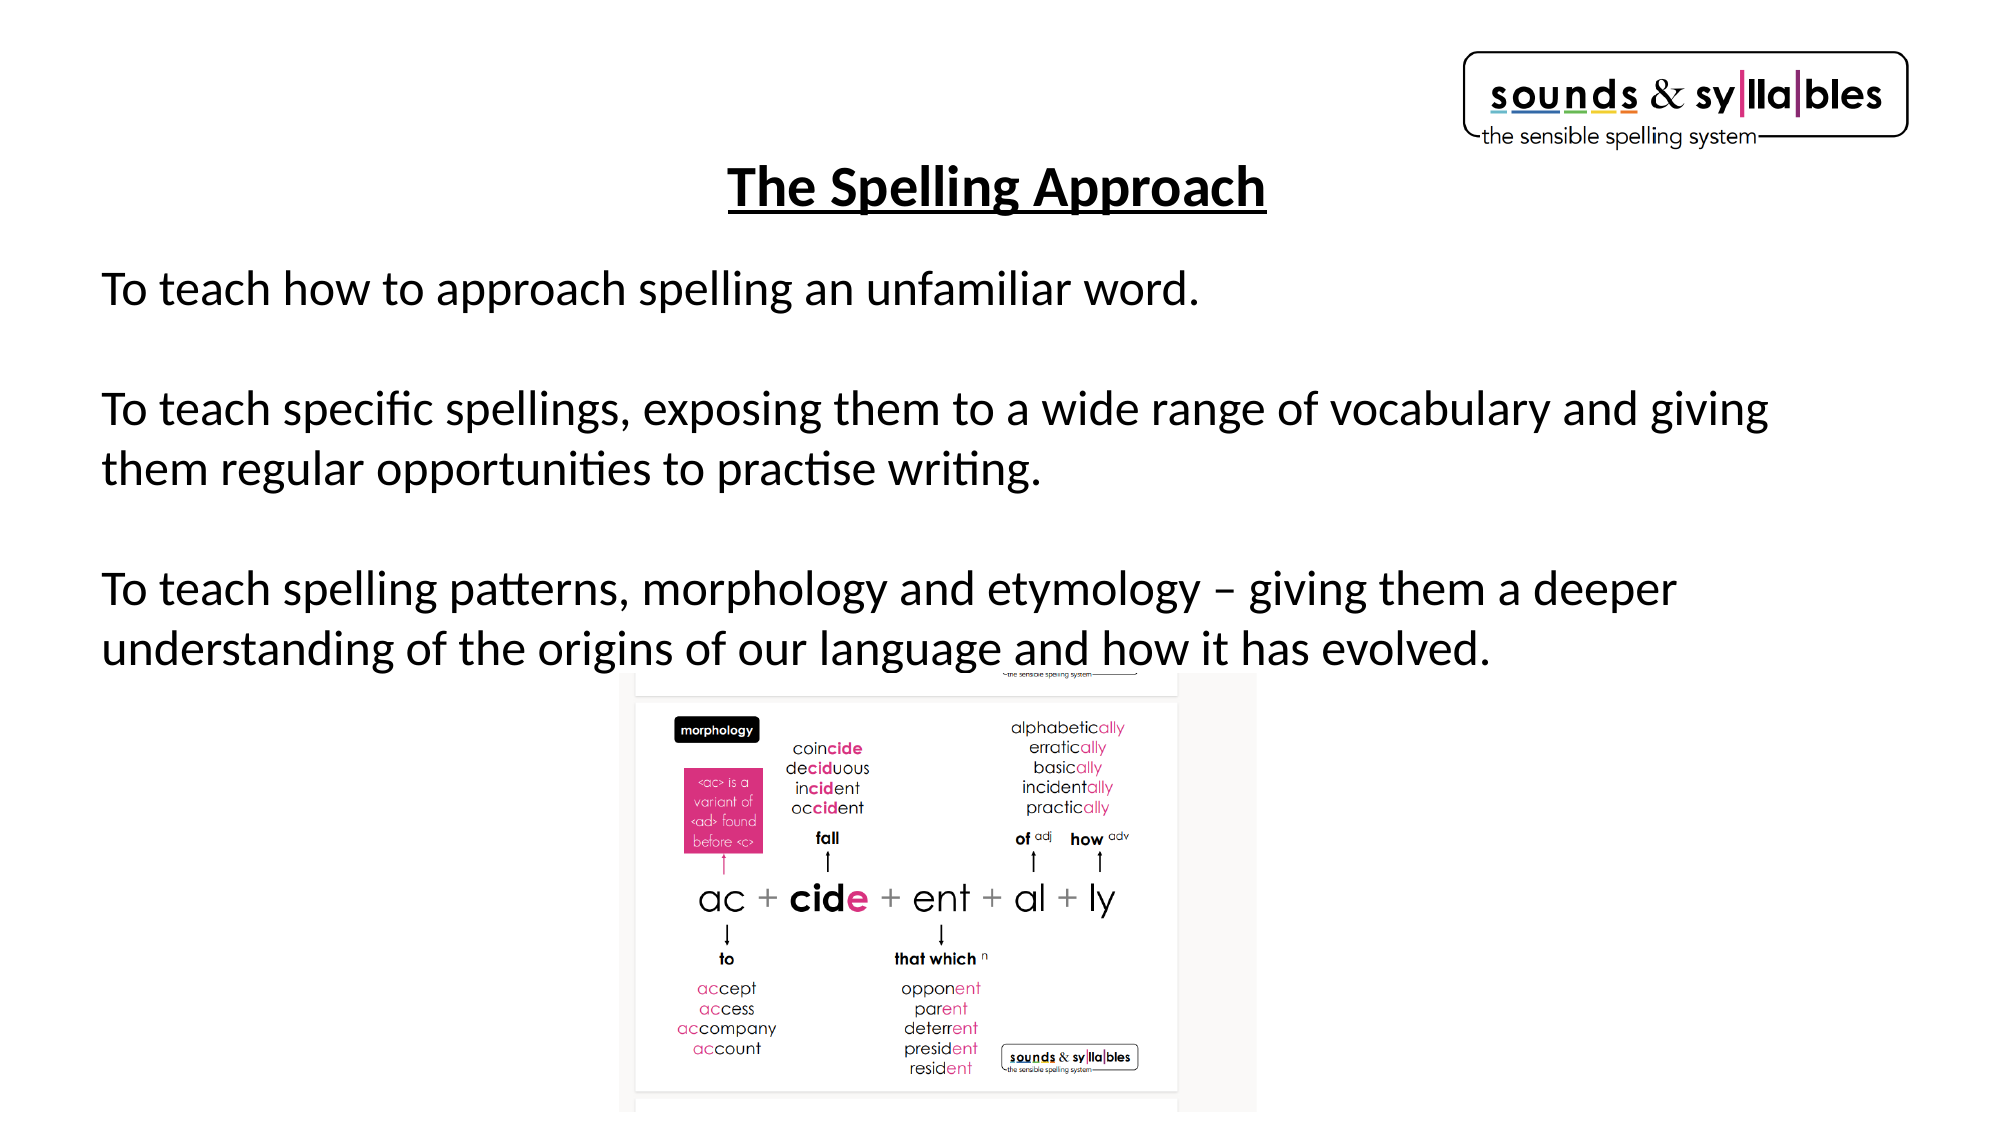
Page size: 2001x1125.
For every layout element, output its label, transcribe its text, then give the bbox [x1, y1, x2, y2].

text_box To teach how to approach spelling an unfamiliar word. To teach specific spellings, exposing them to a wide range of vocabulary and giving them regular opportunities to practise writing. To teach spelling patterns, morphology and etymology – giving them a deeper understanding of the origins of our language and how it has evolved. [86, 248, 1875, 684]
picture [619, 673, 1257, 1112]
text_box The Spelling Approach [712, 140, 1395, 226]
picture [1440, 32, 1933, 160]
